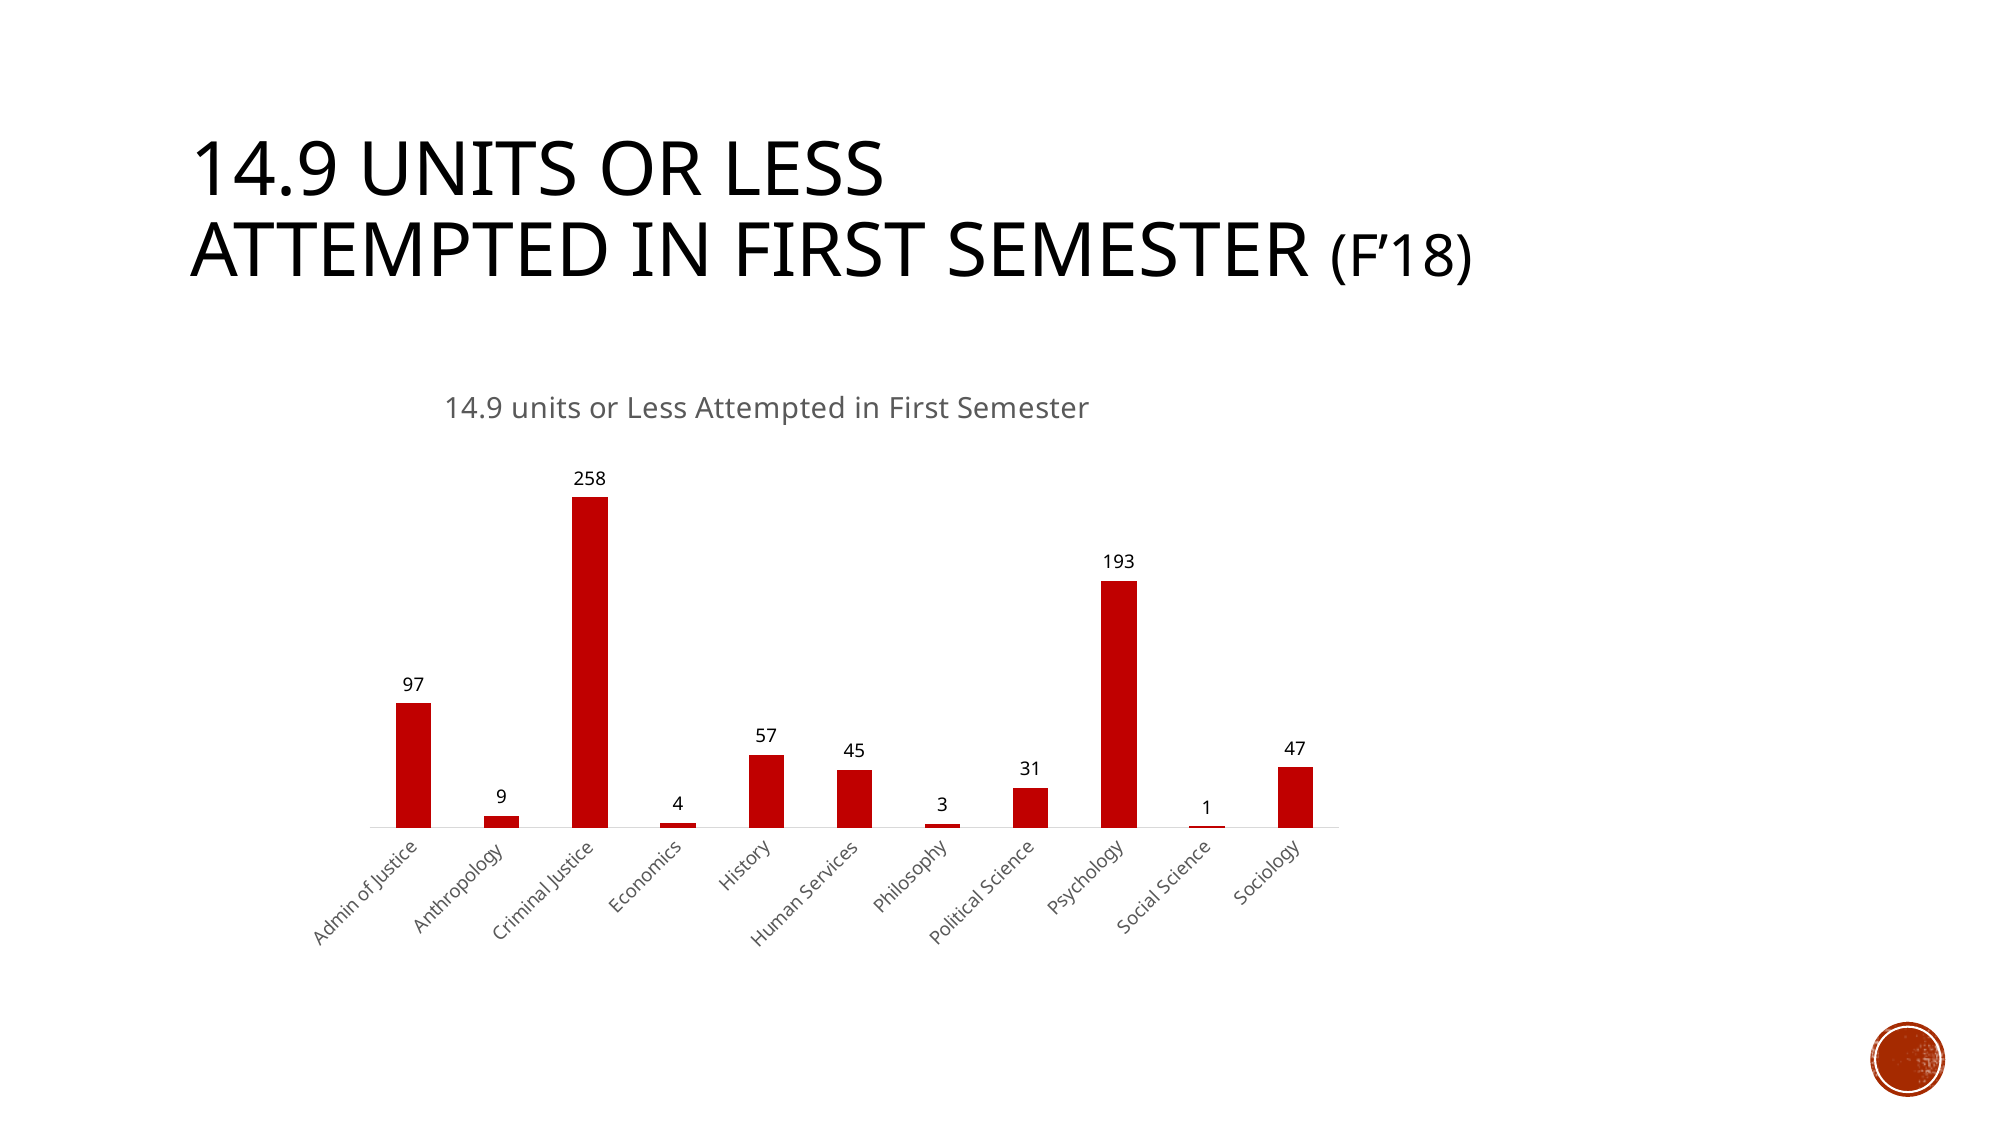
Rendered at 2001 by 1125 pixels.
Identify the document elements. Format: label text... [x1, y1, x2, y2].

title 14.9 units or less attempted in first semester (F’18) [175, 79, 1826, 344]
chart [286, 355, 1360, 964]
